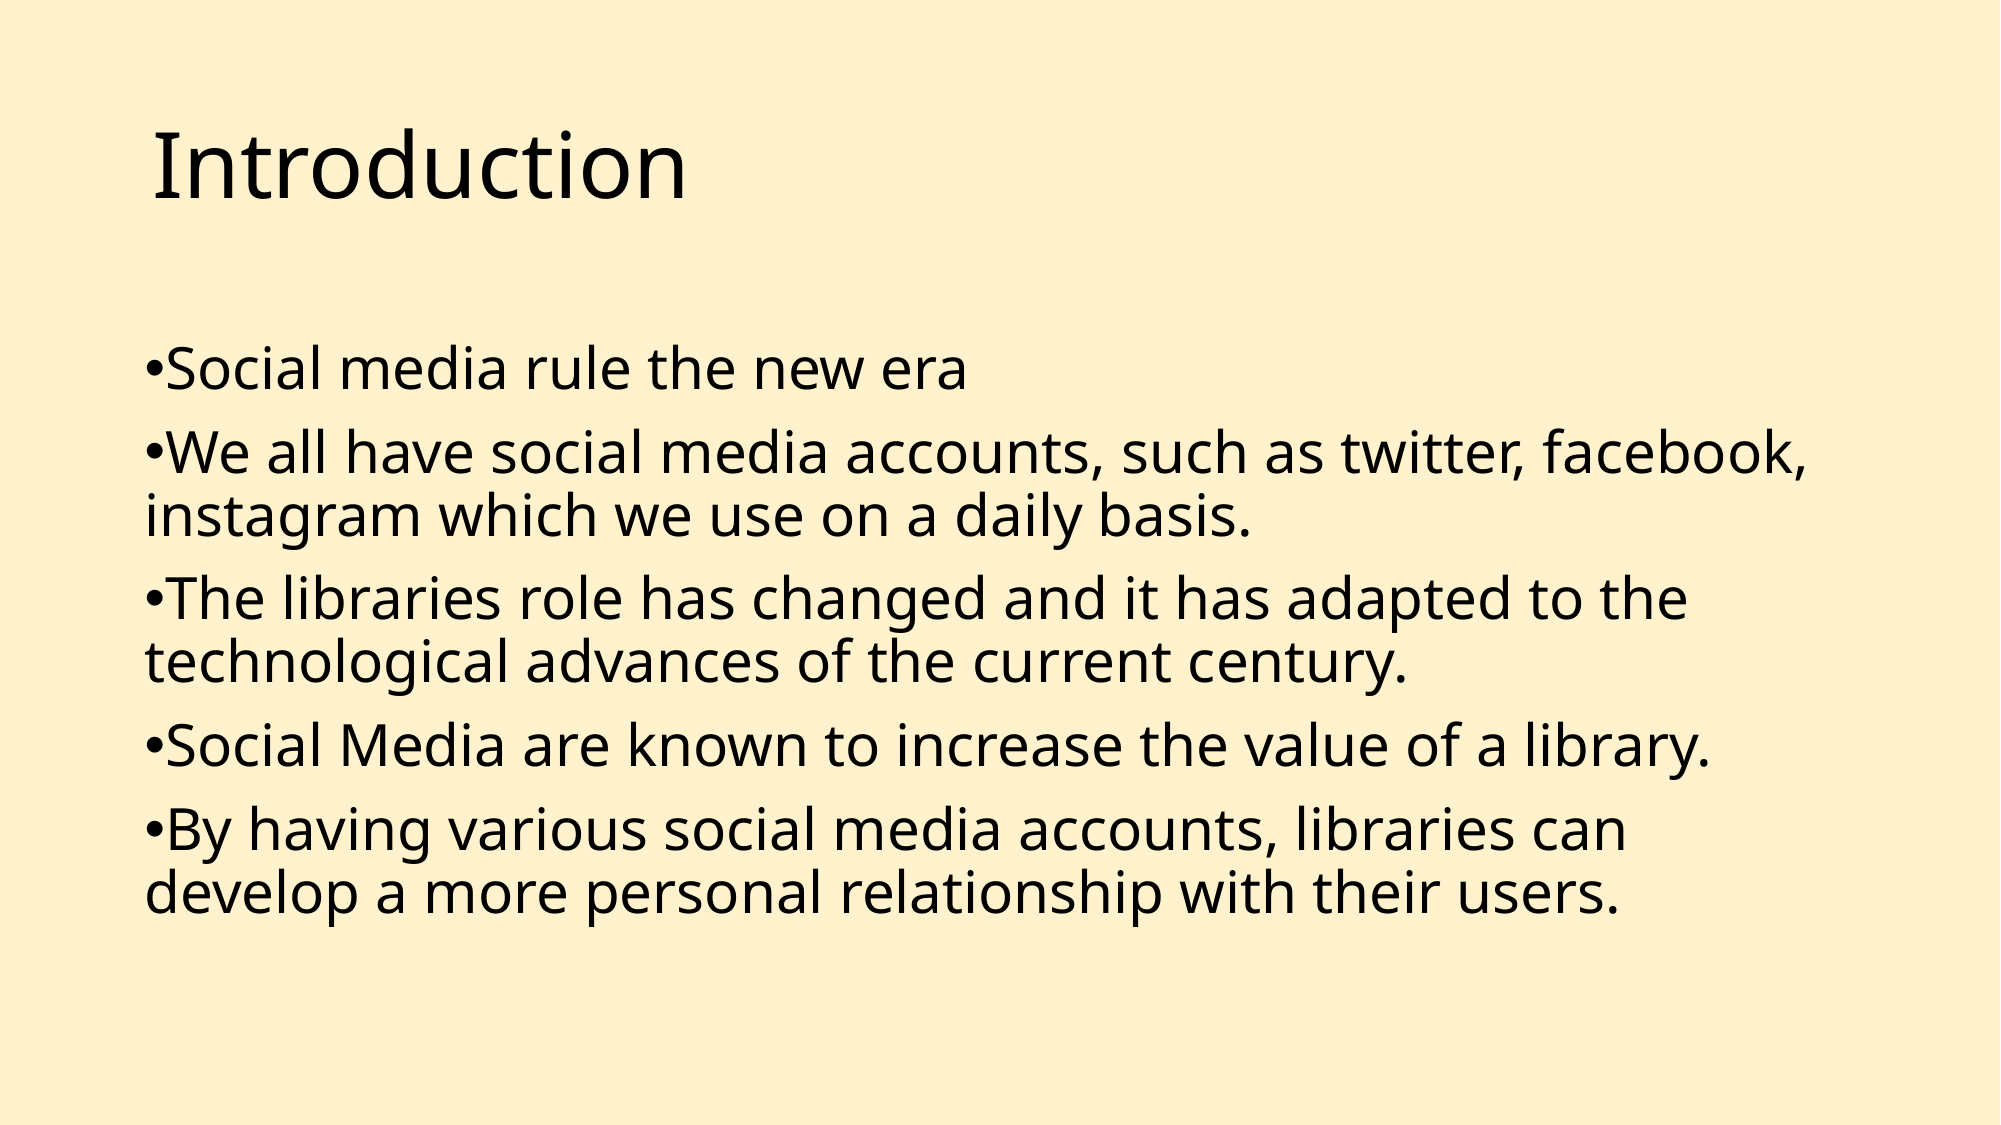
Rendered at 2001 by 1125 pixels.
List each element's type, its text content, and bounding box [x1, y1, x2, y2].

list Social media rule the new era We all have social media accounts, such as twitter, facebook, instagram which we use on a daily basis. The libraries role has changed and it has adapted to the technological advances of the current century. Social Media are known to increase the value of a library. By having various social media accounts, libraries can develop a more personal relationship with their users. [129, 240, 1855, 955]
title Introduction [137, 59, 1863, 278]
